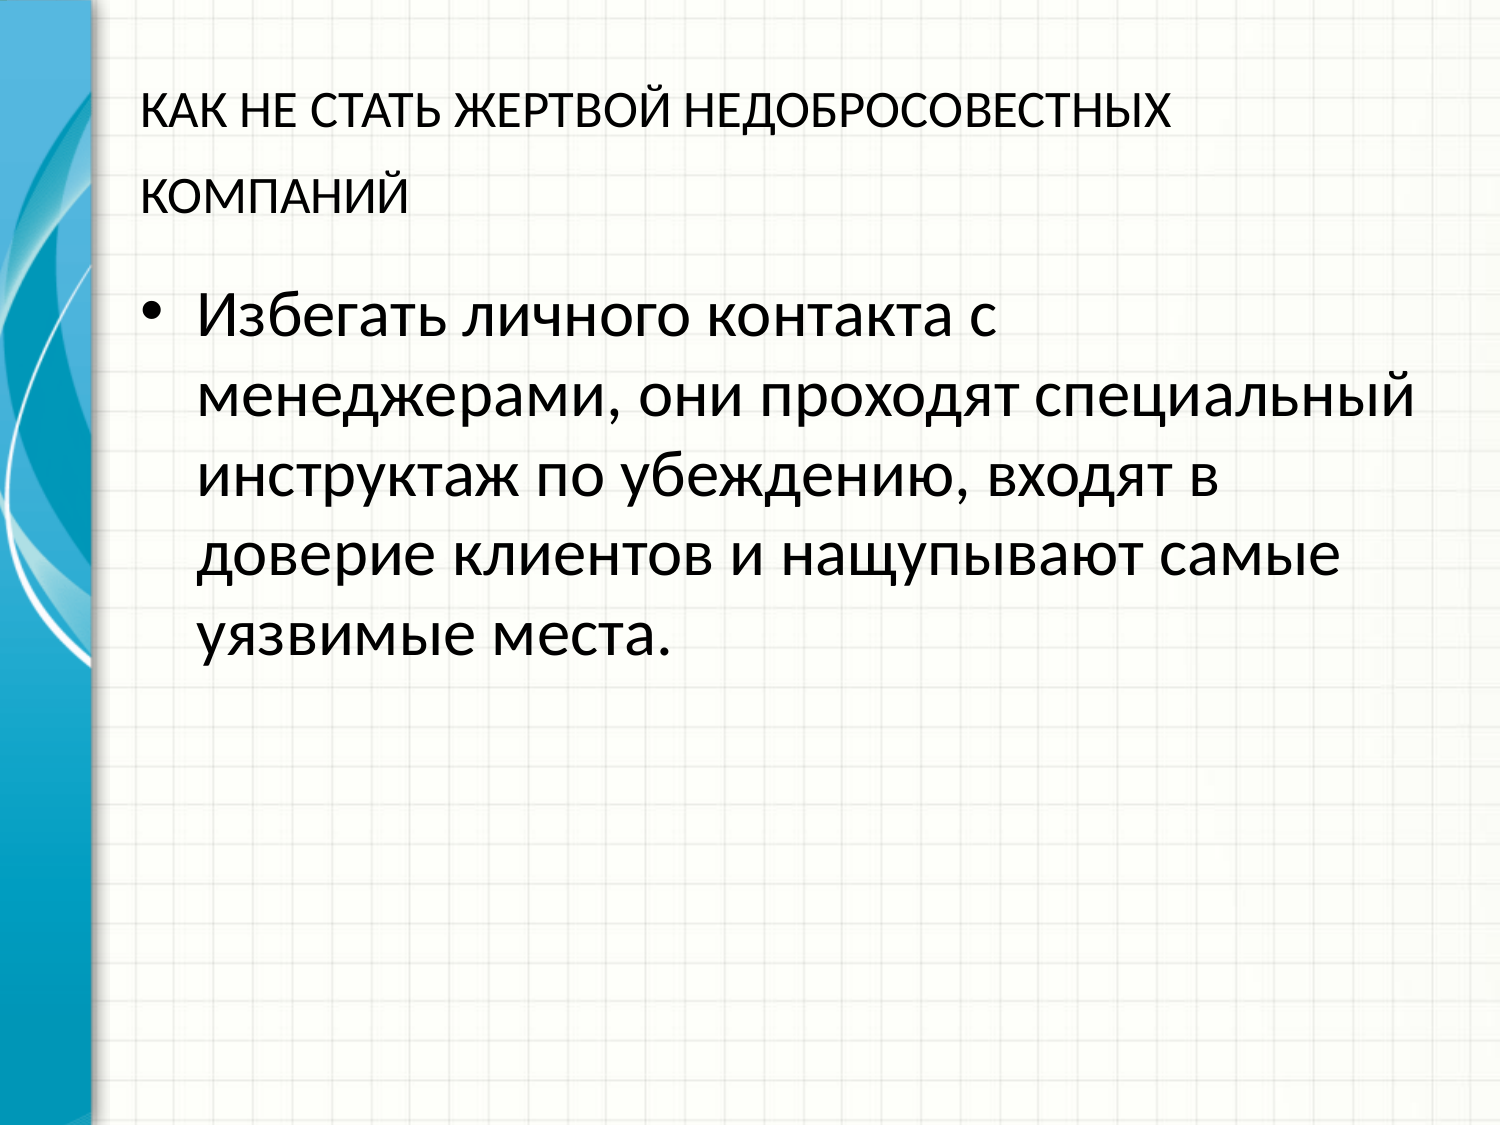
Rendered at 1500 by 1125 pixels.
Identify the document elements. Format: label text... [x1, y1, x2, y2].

picture [0, 0, 1500, 1125]
title КАК НЕ СТАТЬ ЖЕРТВОЙ НЕДОБРОСОВЕСТНЫХ КОМПАНИЙ [125, 44, 1450, 232]
list Избегать личного контакта с менеджерами, они проходят специальный инструктаж по убеждению, входят в доверие клиентов и нащупывают самые уязвимые места. [125, 261, 1450, 967]
